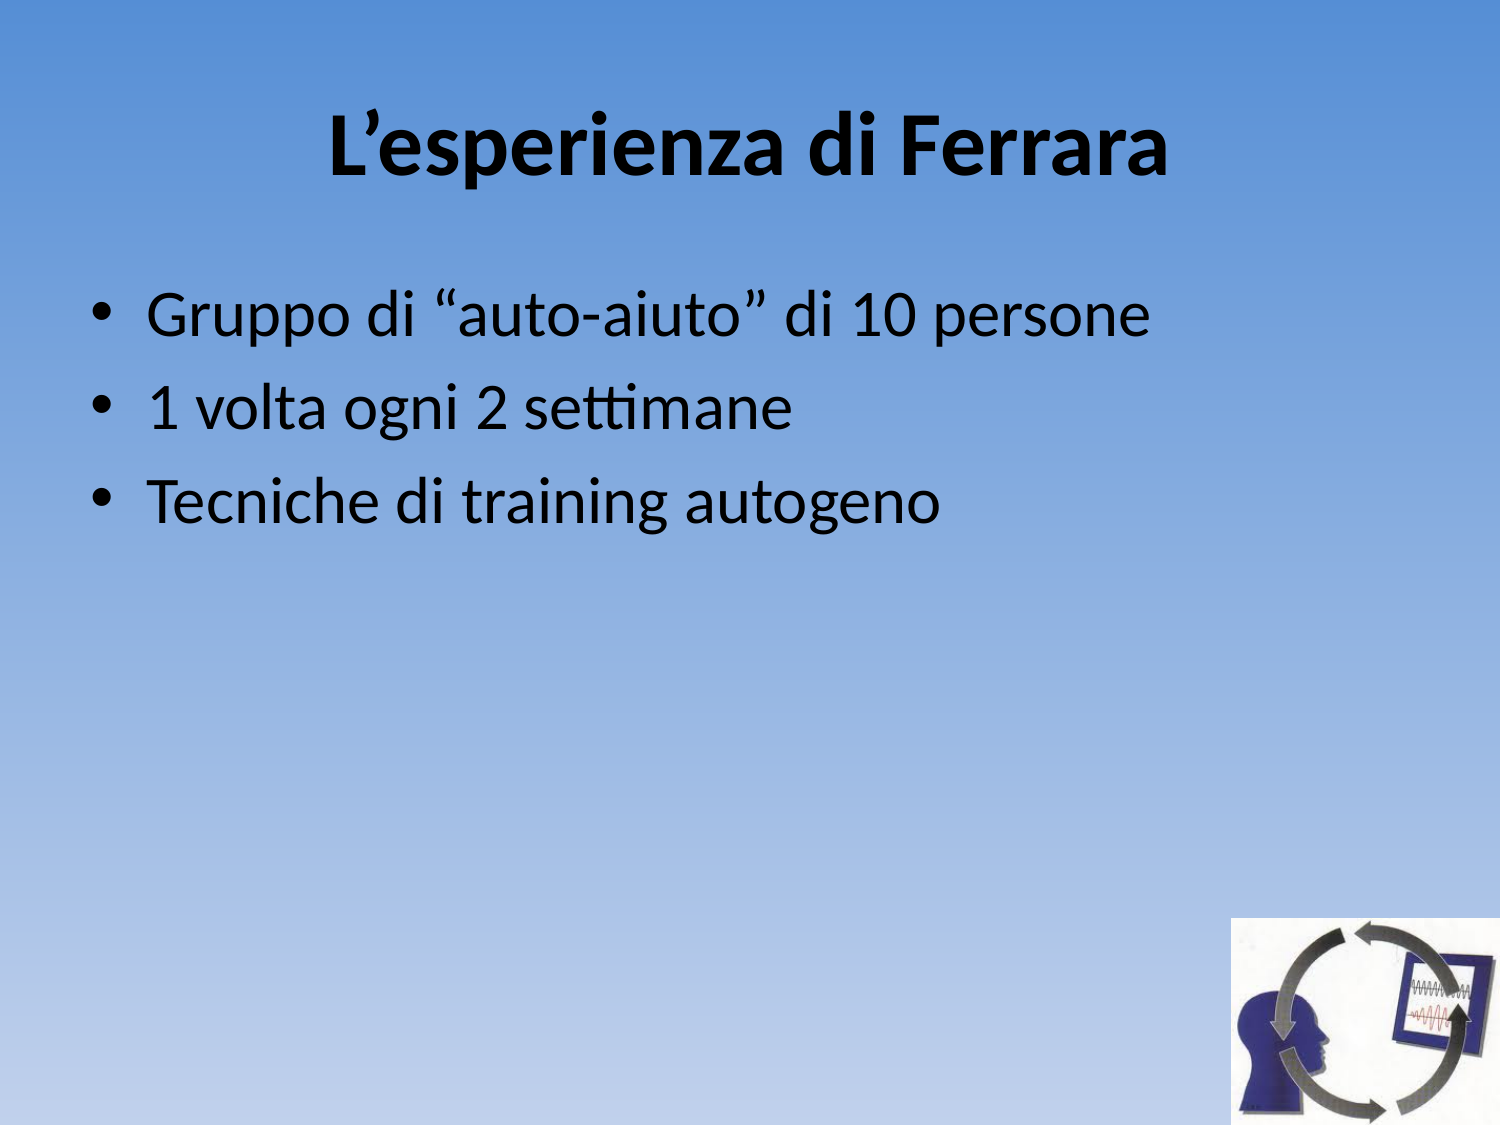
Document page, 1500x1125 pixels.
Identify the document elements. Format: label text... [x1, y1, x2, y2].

title L’esperienza di Ferrara [75, 45, 1425, 233]
list Gruppo di “auto-aiuto” di 10 persone 1 volta ogni 2 settimane Tecniche di training autogeno [75, 262, 1425, 1005]
picture [1231, 917, 1500, 1125]
